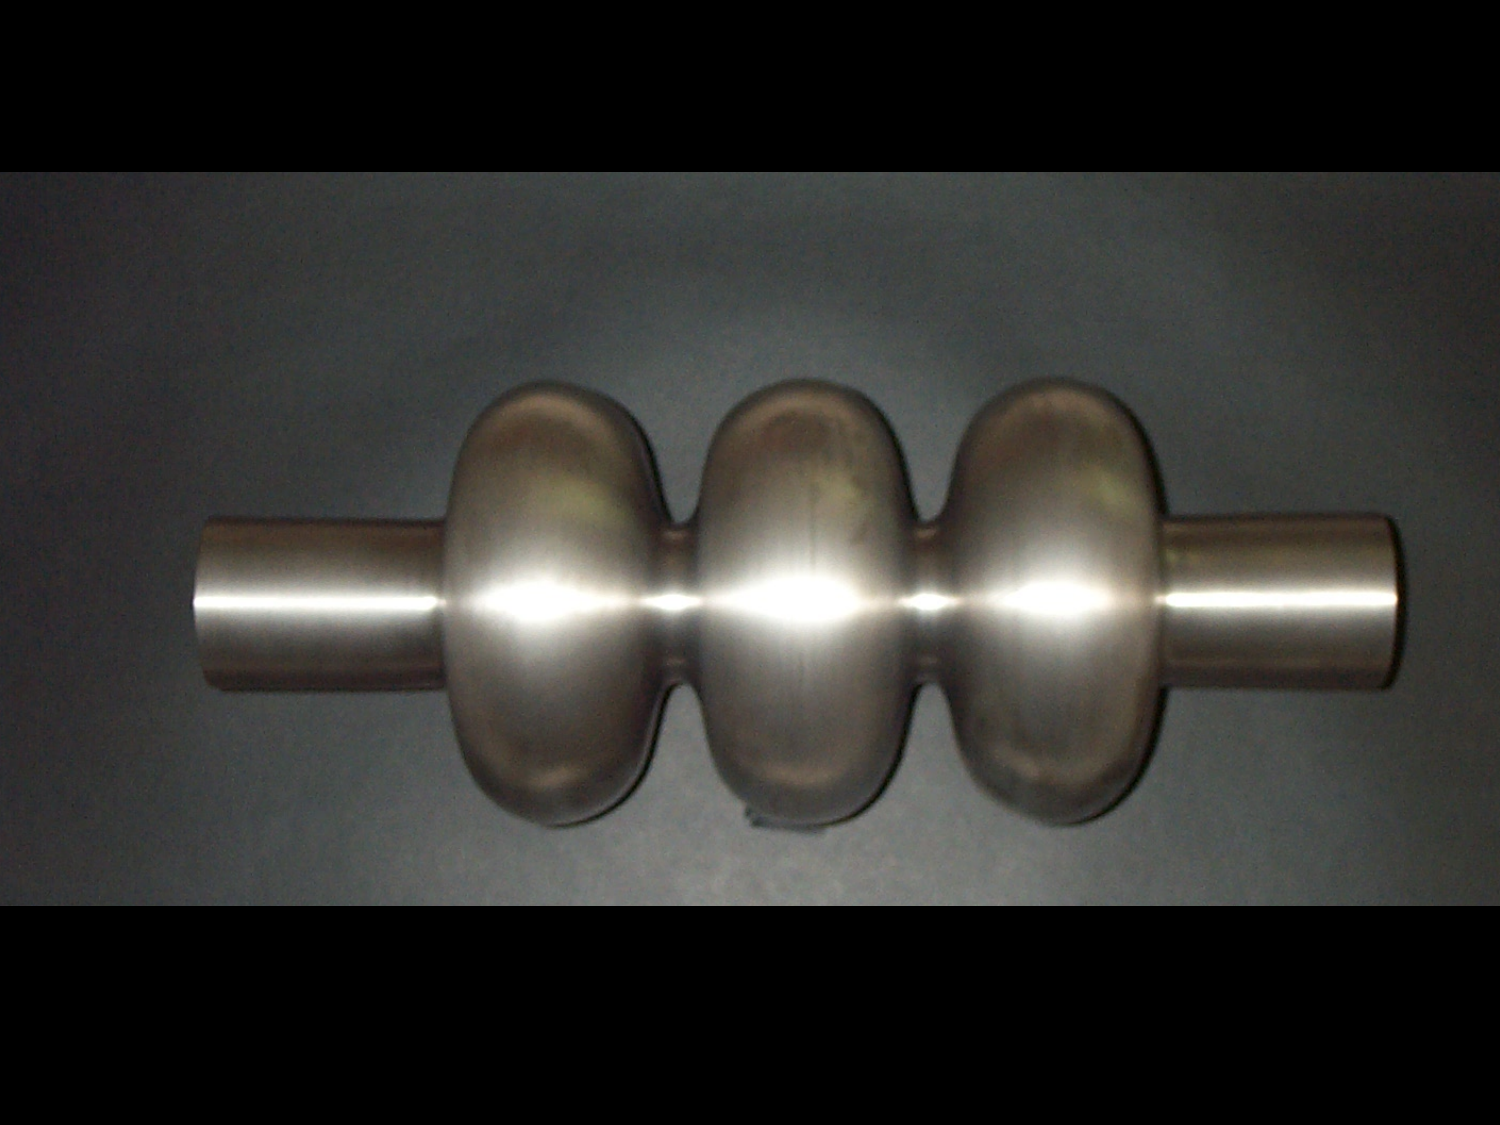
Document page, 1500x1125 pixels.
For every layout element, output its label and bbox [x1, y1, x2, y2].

picture [0, 172, 1500, 906]
